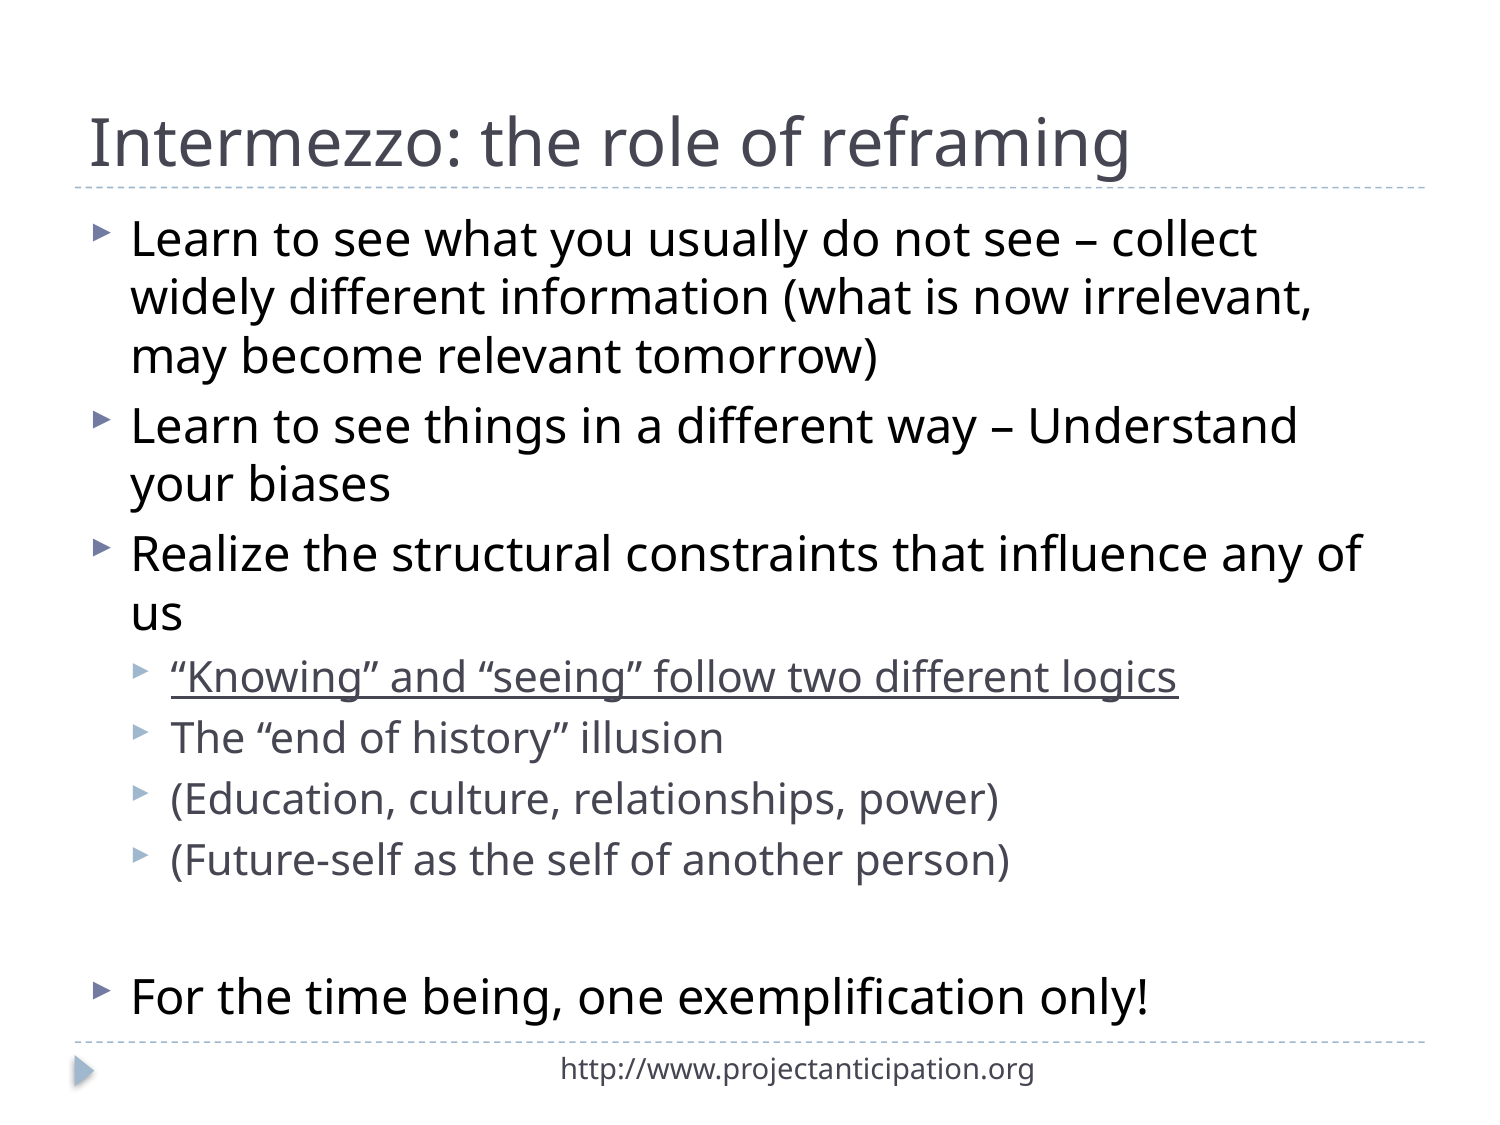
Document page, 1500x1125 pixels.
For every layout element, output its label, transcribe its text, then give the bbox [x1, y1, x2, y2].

list Learn to see what you usually do not see – collect widely different information (what is now irrelevant, may become relevant tomorrow) Learn to see things in a different way – Understand your biases Realize the structural constraints that influence any of us “Knowing” and “seeing” follow two different logics The “end of history” illusion (Education, culture, relationships, power) (Future-self as the self of another person) For the time being, one exemplification only! [75, 200, 1425, 1035]
footer http://www.projectanticipation.org [475, 1042, 1051, 1103]
title Intermezzo: the role of reframing [75, 24, 1425, 188]
